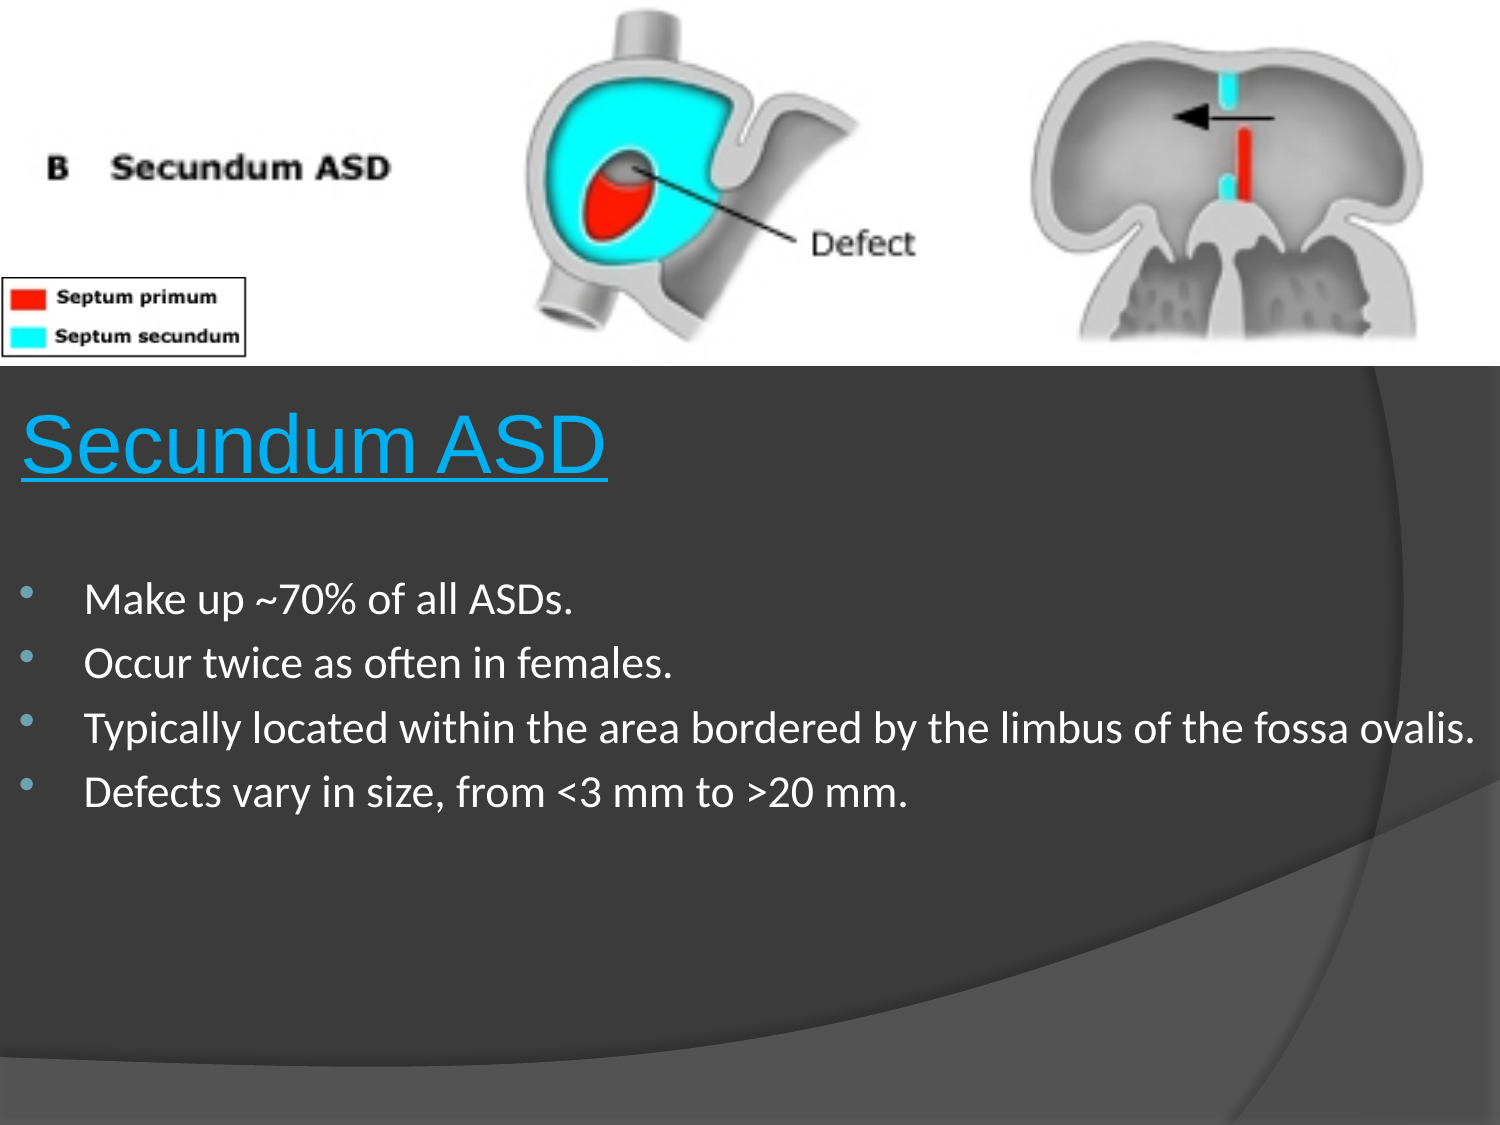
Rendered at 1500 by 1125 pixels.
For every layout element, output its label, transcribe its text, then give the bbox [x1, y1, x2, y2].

picture [0, 0, 1500, 367]
picture [0, 276, 251, 362]
list Secundum ASD Make up ~70% of all ASDs. Occur twice as often in females. Typically located within the area bordered by the limbus of the fossa ovalis. Defects vary in size, from <3 mm to >20 mm. [0, 382, 1500, 1125]
